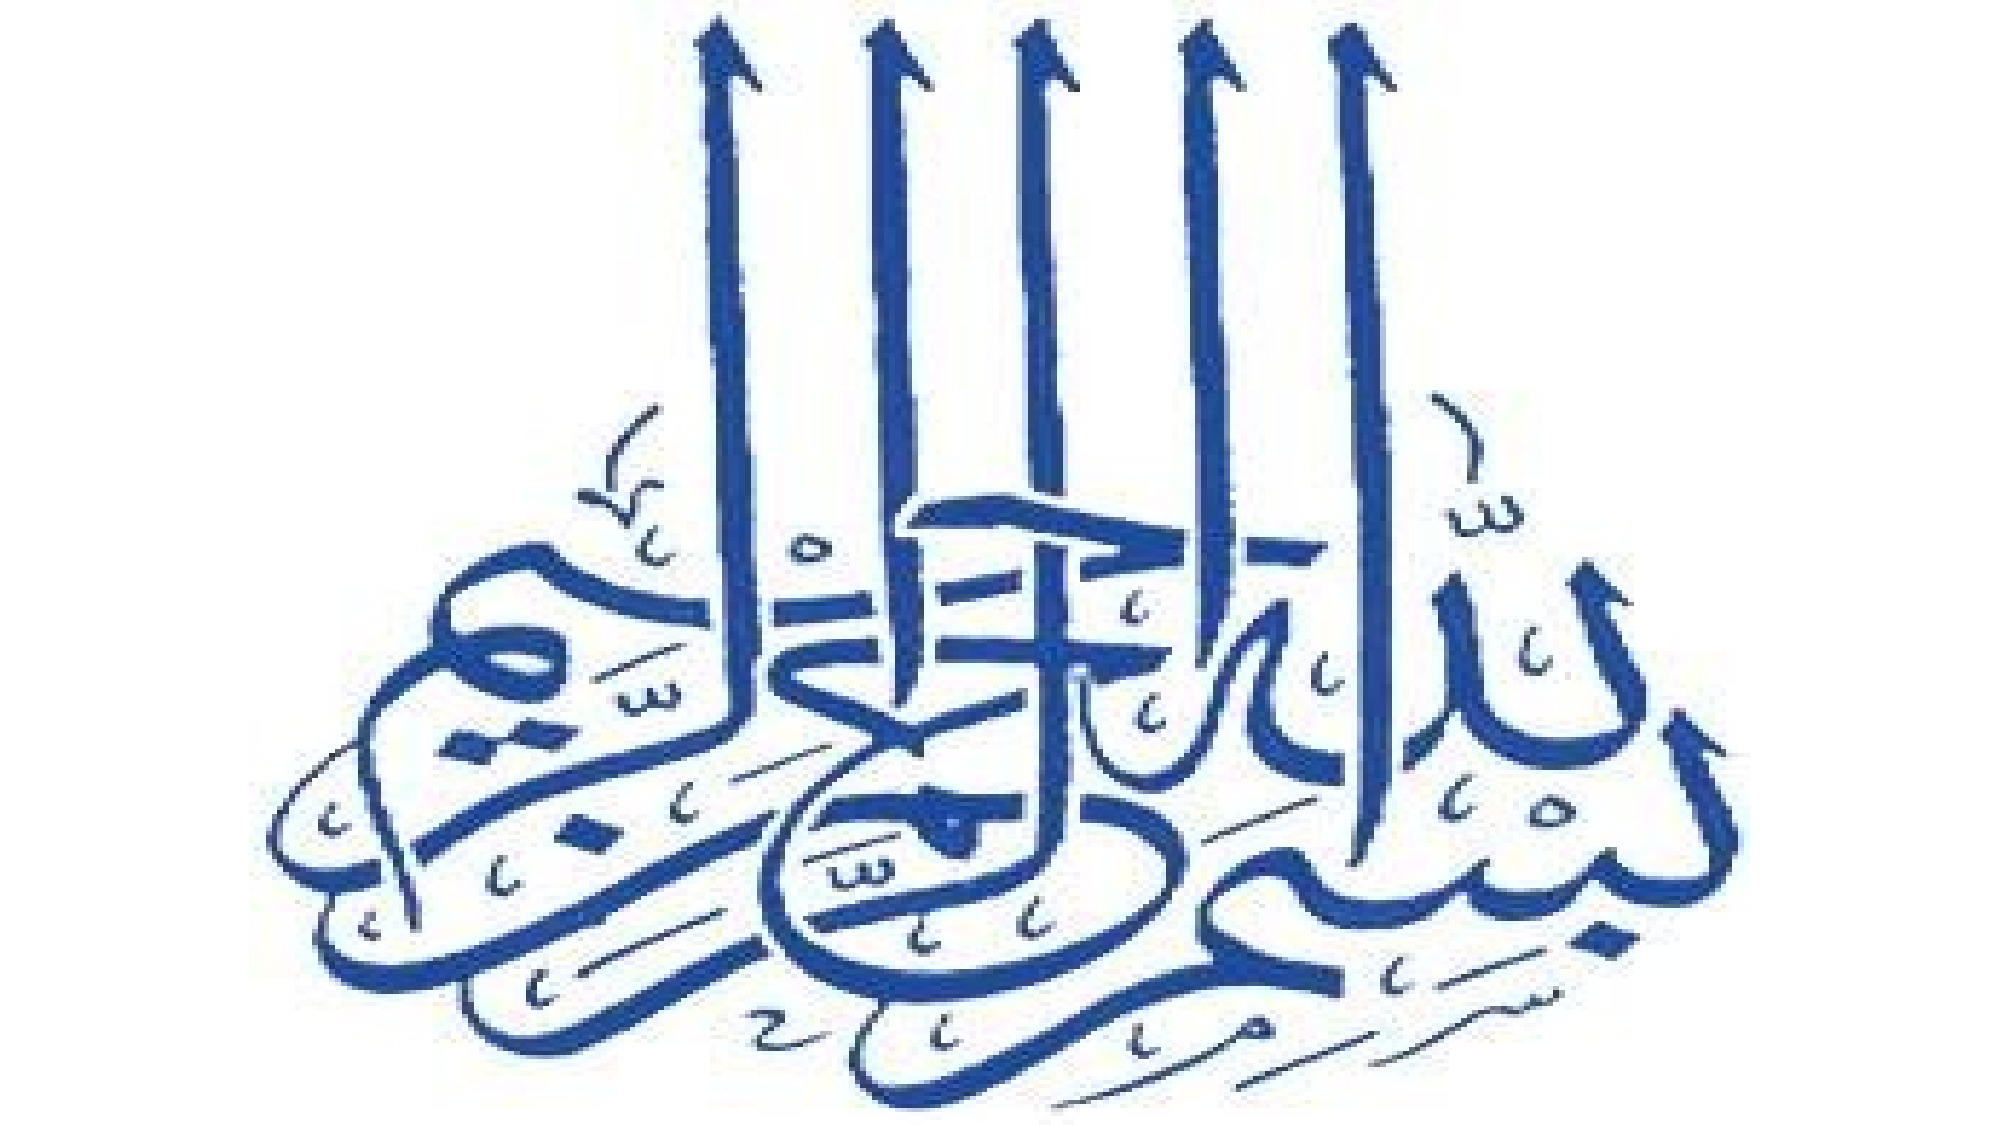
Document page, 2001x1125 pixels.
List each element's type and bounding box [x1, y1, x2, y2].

picture [249, 0, 1751, 1125]
